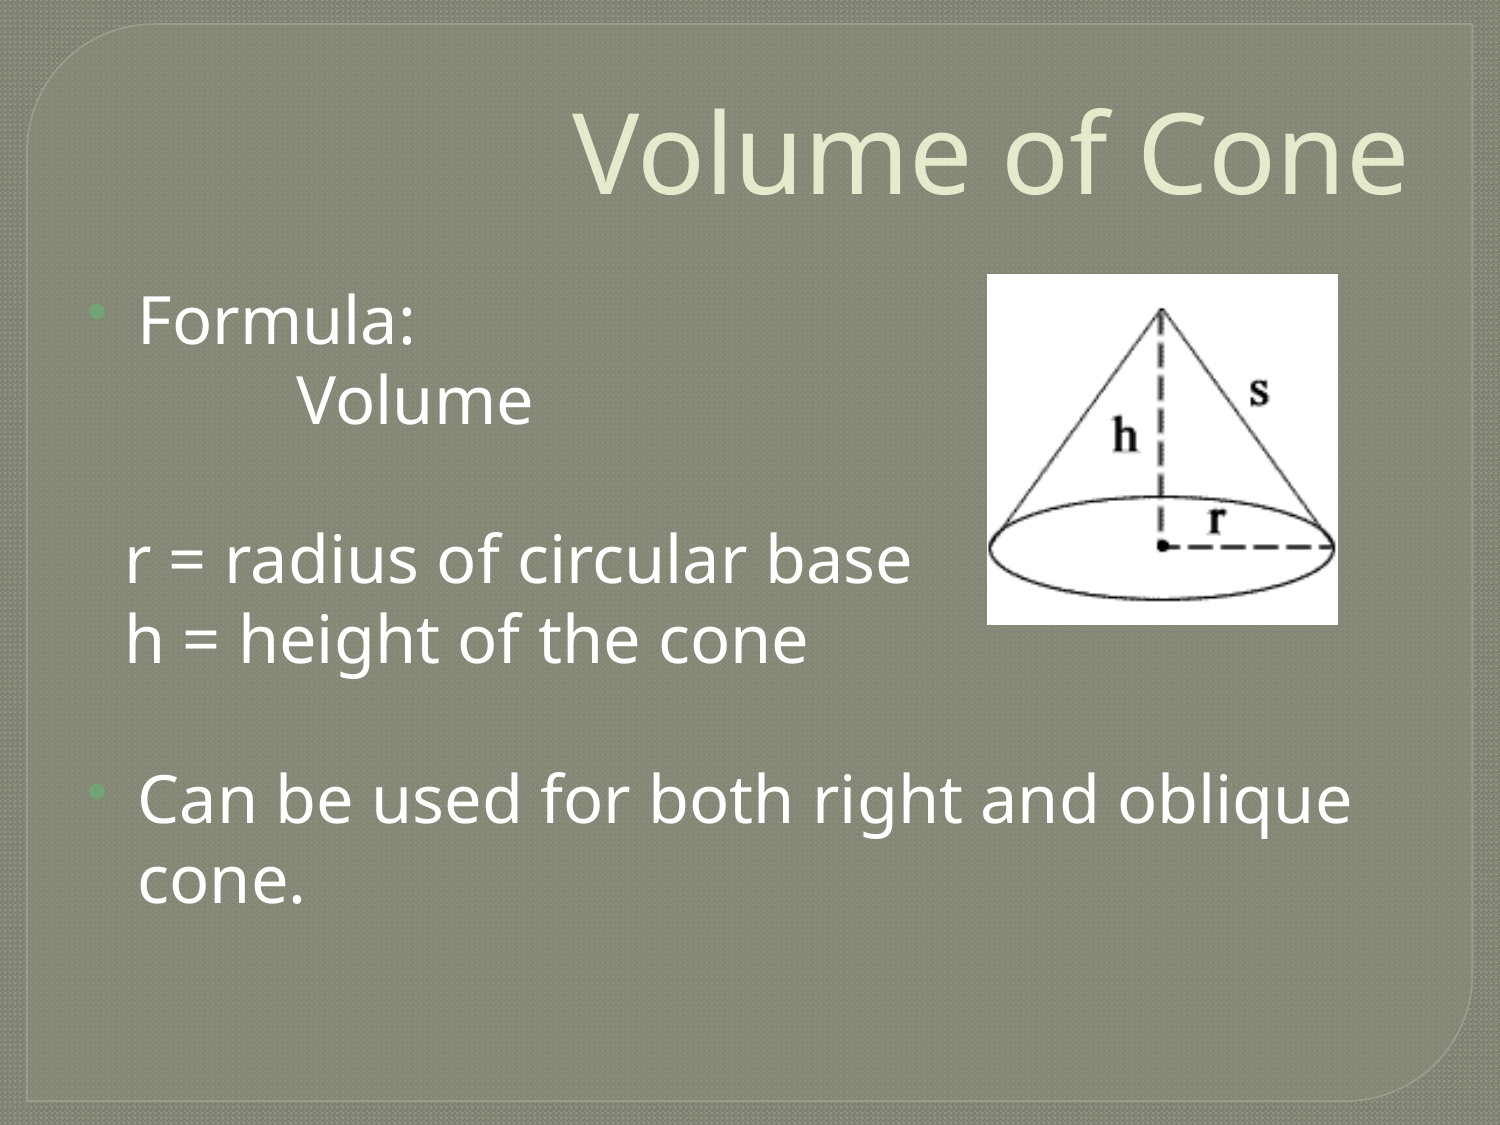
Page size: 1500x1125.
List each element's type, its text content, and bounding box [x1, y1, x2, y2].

picture [987, 274, 1338, 626]
text_box Volume of Cone [74, 75, 1425, 263]
